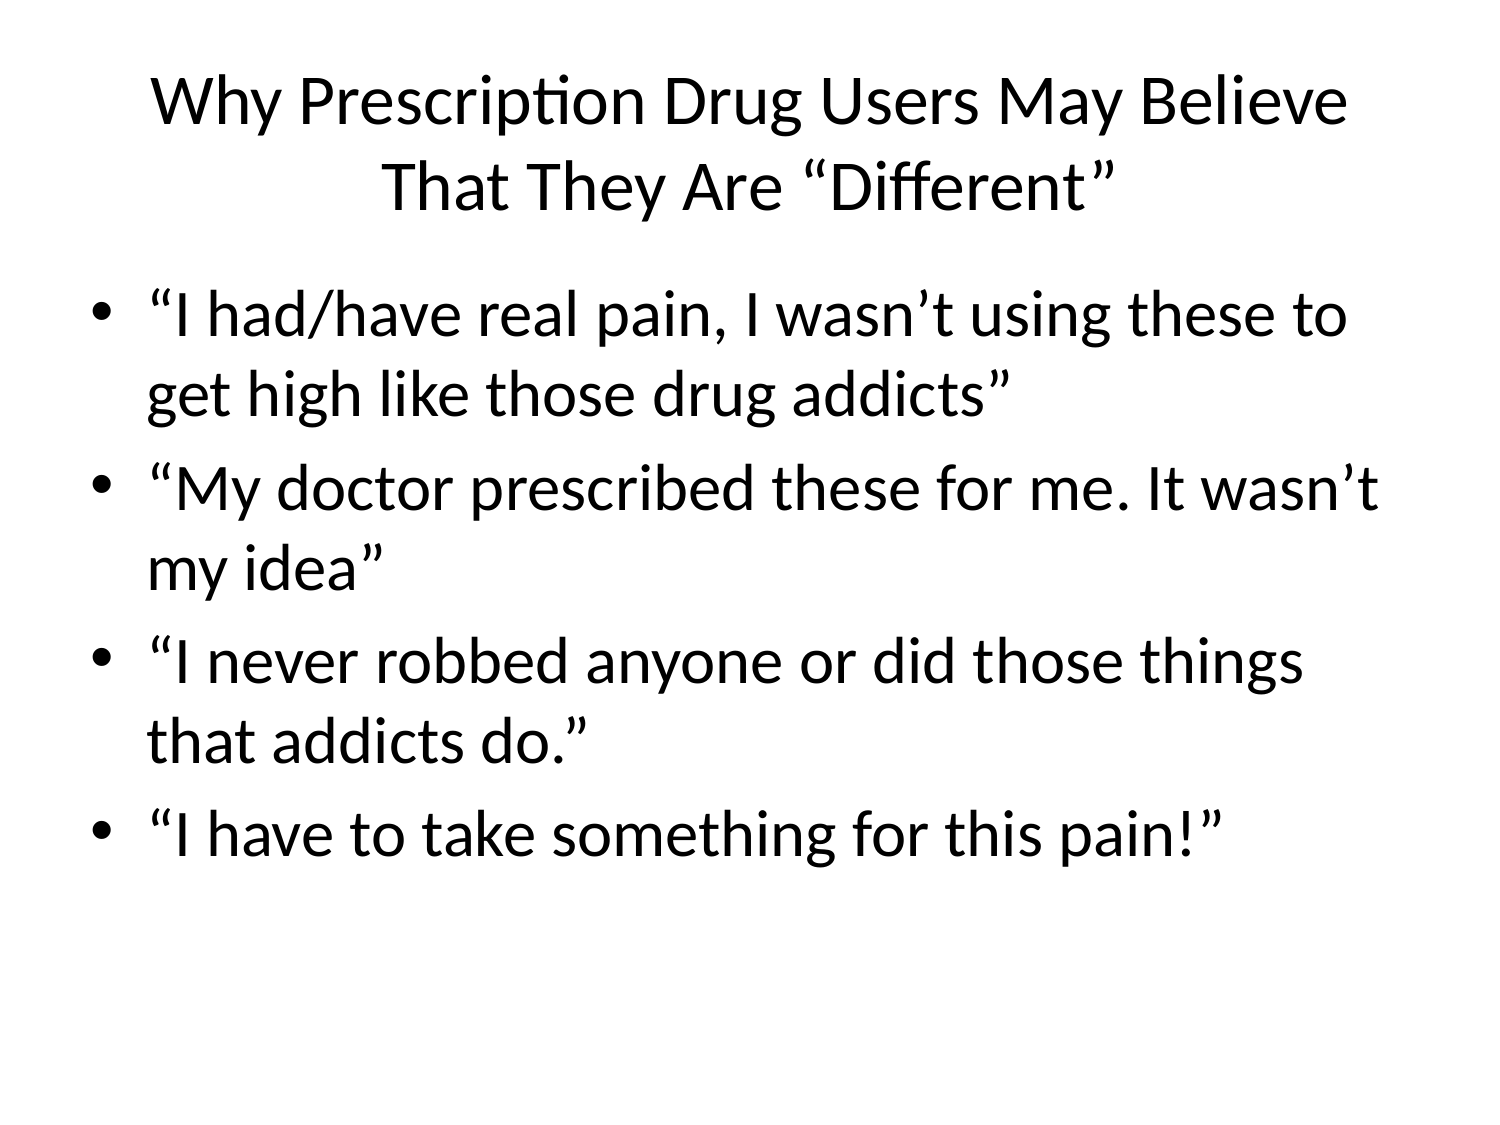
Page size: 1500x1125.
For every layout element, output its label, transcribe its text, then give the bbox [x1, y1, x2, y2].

title Why Prescription Drug Users May Believe That They Are “Different” [75, 45, 1425, 233]
list “I had/have real pain, I wasn’t using these to get high like those drug addicts” “My doctor prescribed these for me. It wasn’t my idea” “I never robbed anyone or did those things that addicts do.” “I have to take something for this pain!” [75, 262, 1425, 1005]
